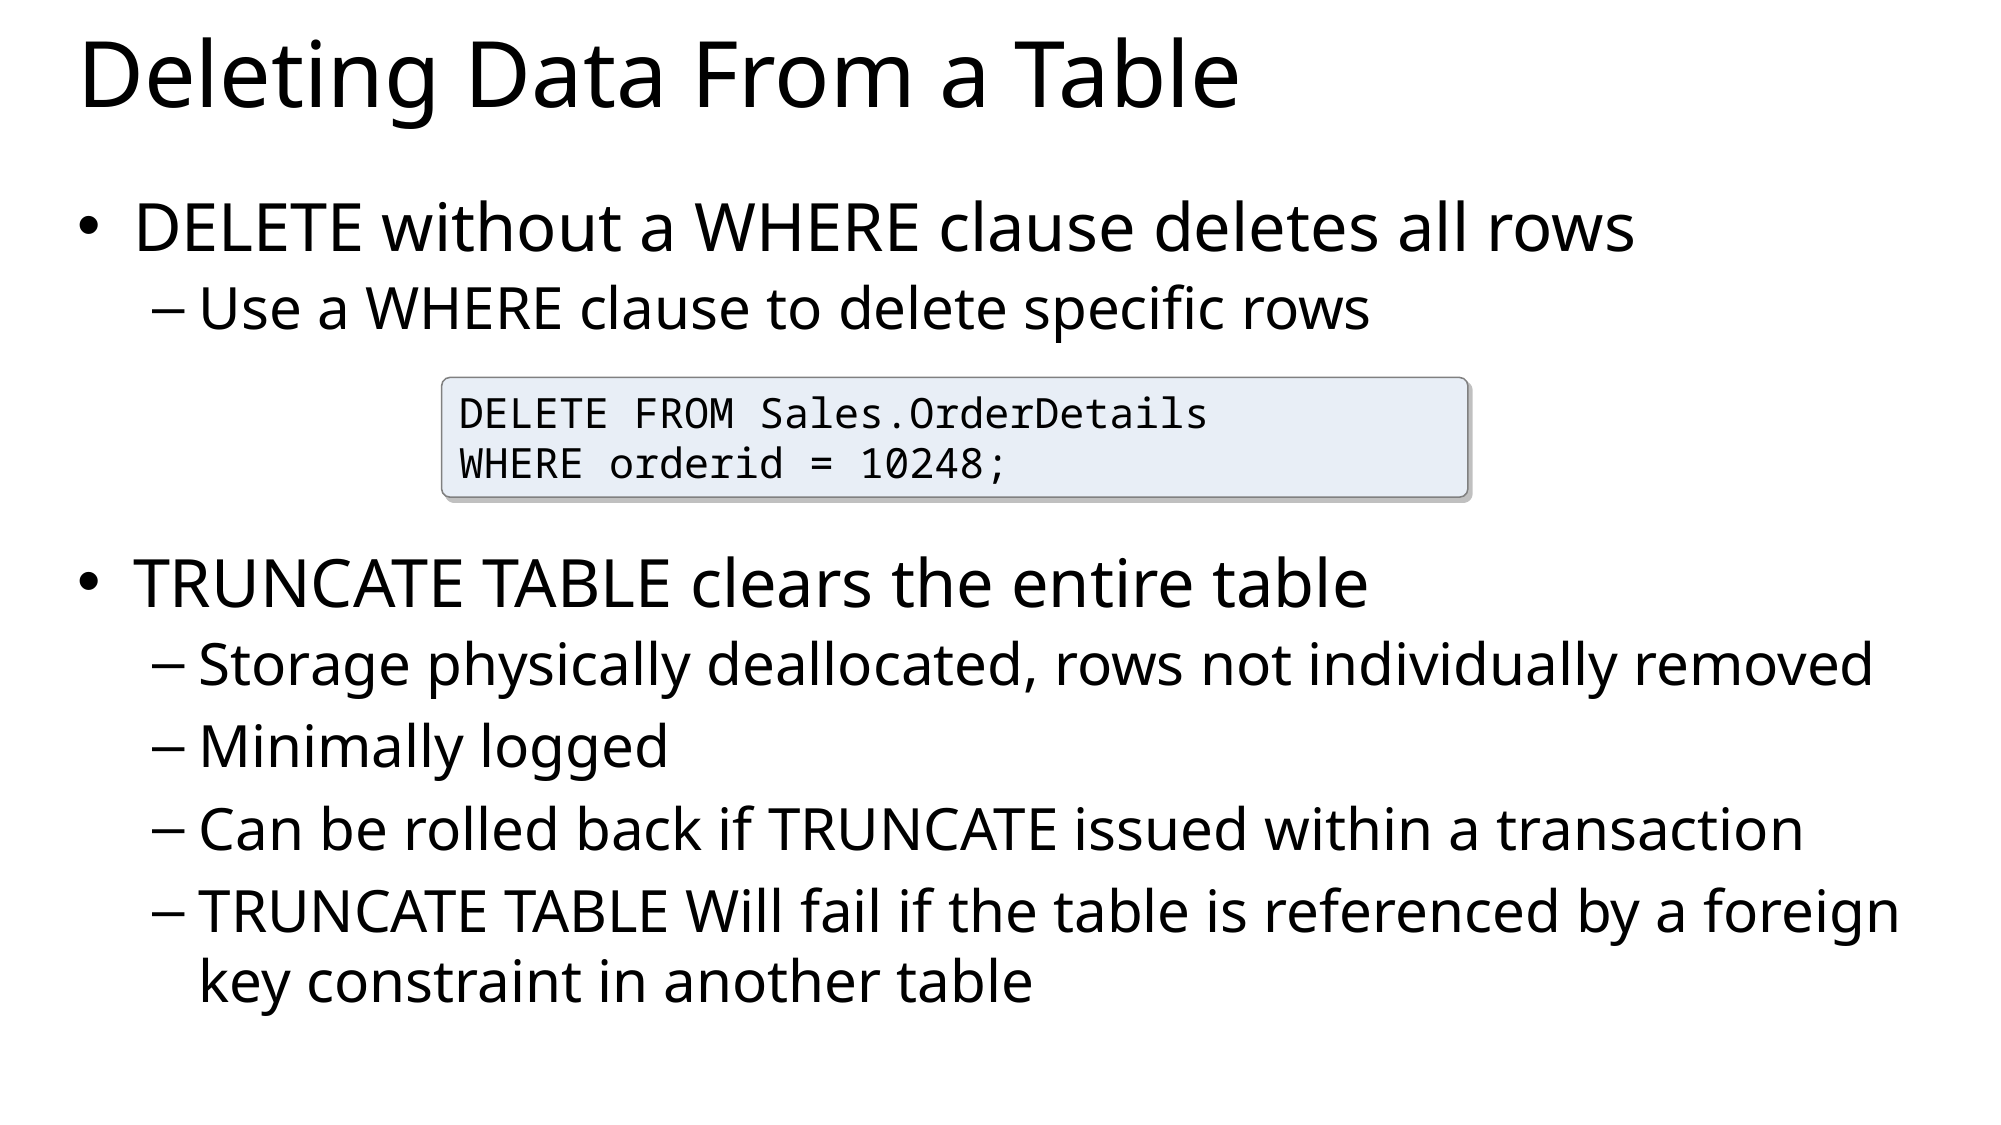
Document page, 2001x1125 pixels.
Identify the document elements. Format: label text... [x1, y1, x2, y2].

text_box DELETE FROM Sales.OrderDetails WHERE orderid = 10248; [441, 377, 1468, 498]
list DELETE without a WHERE clause deletes all rows Use a WHERE clause to delete specific rows TRUNCATE TABLE clears the entire table Storage physically deallocated, rows not individually removed Minimally logged Can be rolled back if TRUNCATE issued within a transaction TRUNCATE TABLE Will fail if the table is referenced by a foreign key constraint in another table [62, 177, 1953, 1096]
title Deleting Data From a Table [62, 29, 1953, 177]
